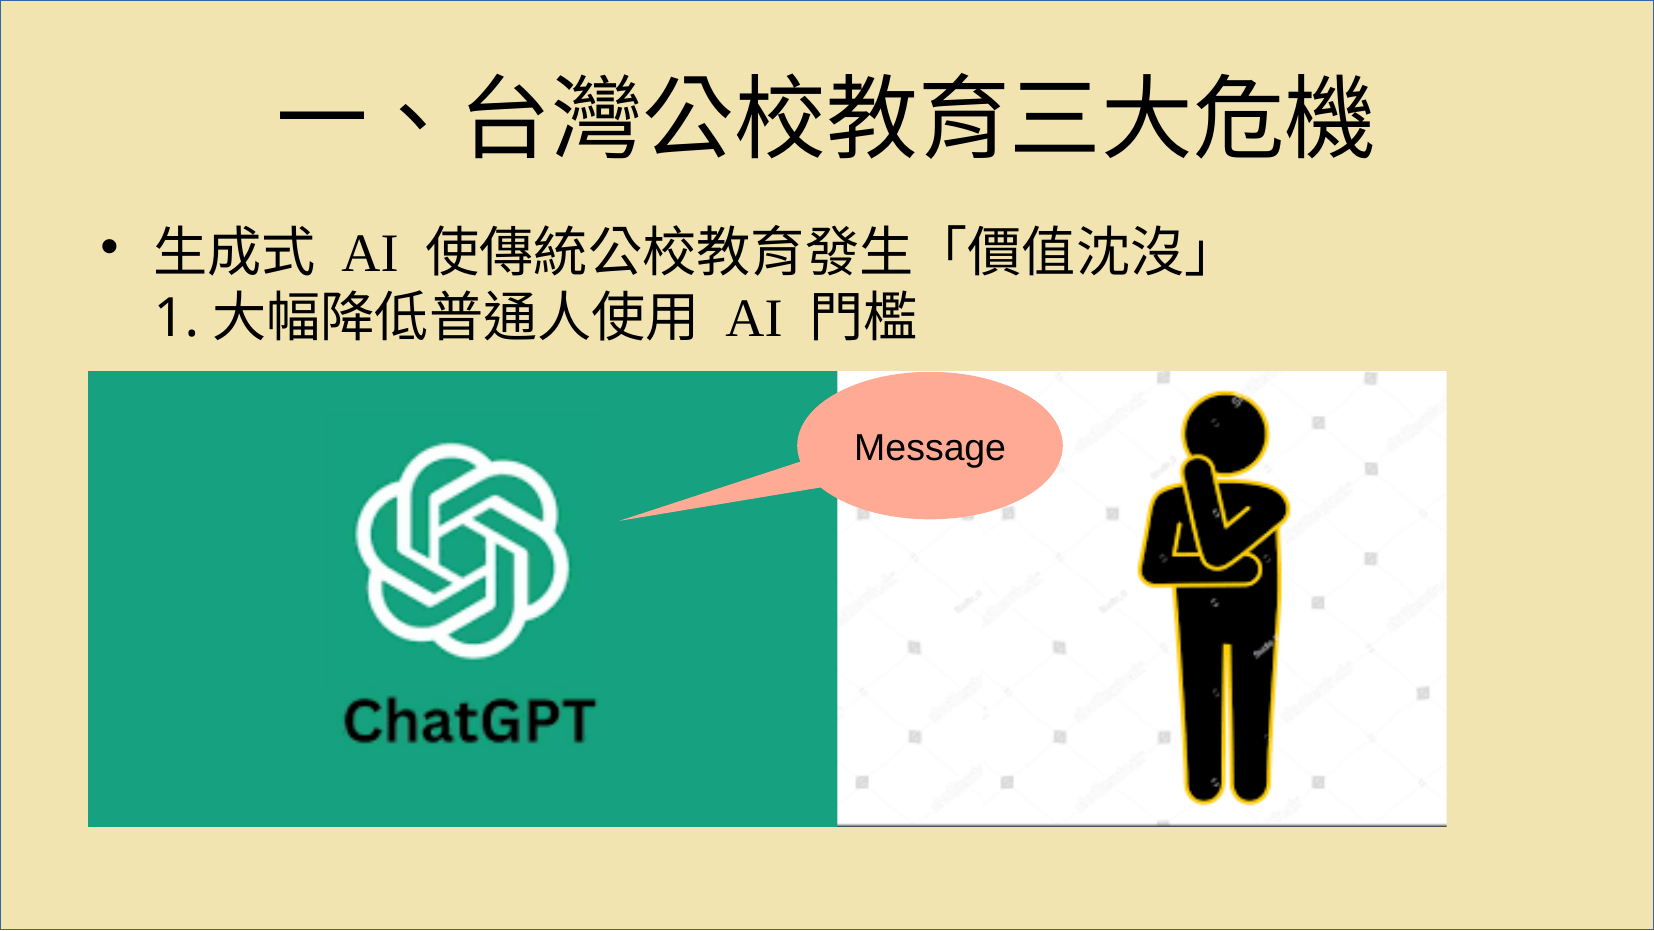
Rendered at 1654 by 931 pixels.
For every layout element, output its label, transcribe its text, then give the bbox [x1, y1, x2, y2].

list 生成式 AI 使傳統公校教育發生「價值沈沒」 1.大幅降低普通人使用 AI 門檻 [82, 217, 1571, 757]
title 一、台灣公校教育三大危機 [82, 37, 1571, 193]
picture [88, 371, 1447, 827]
